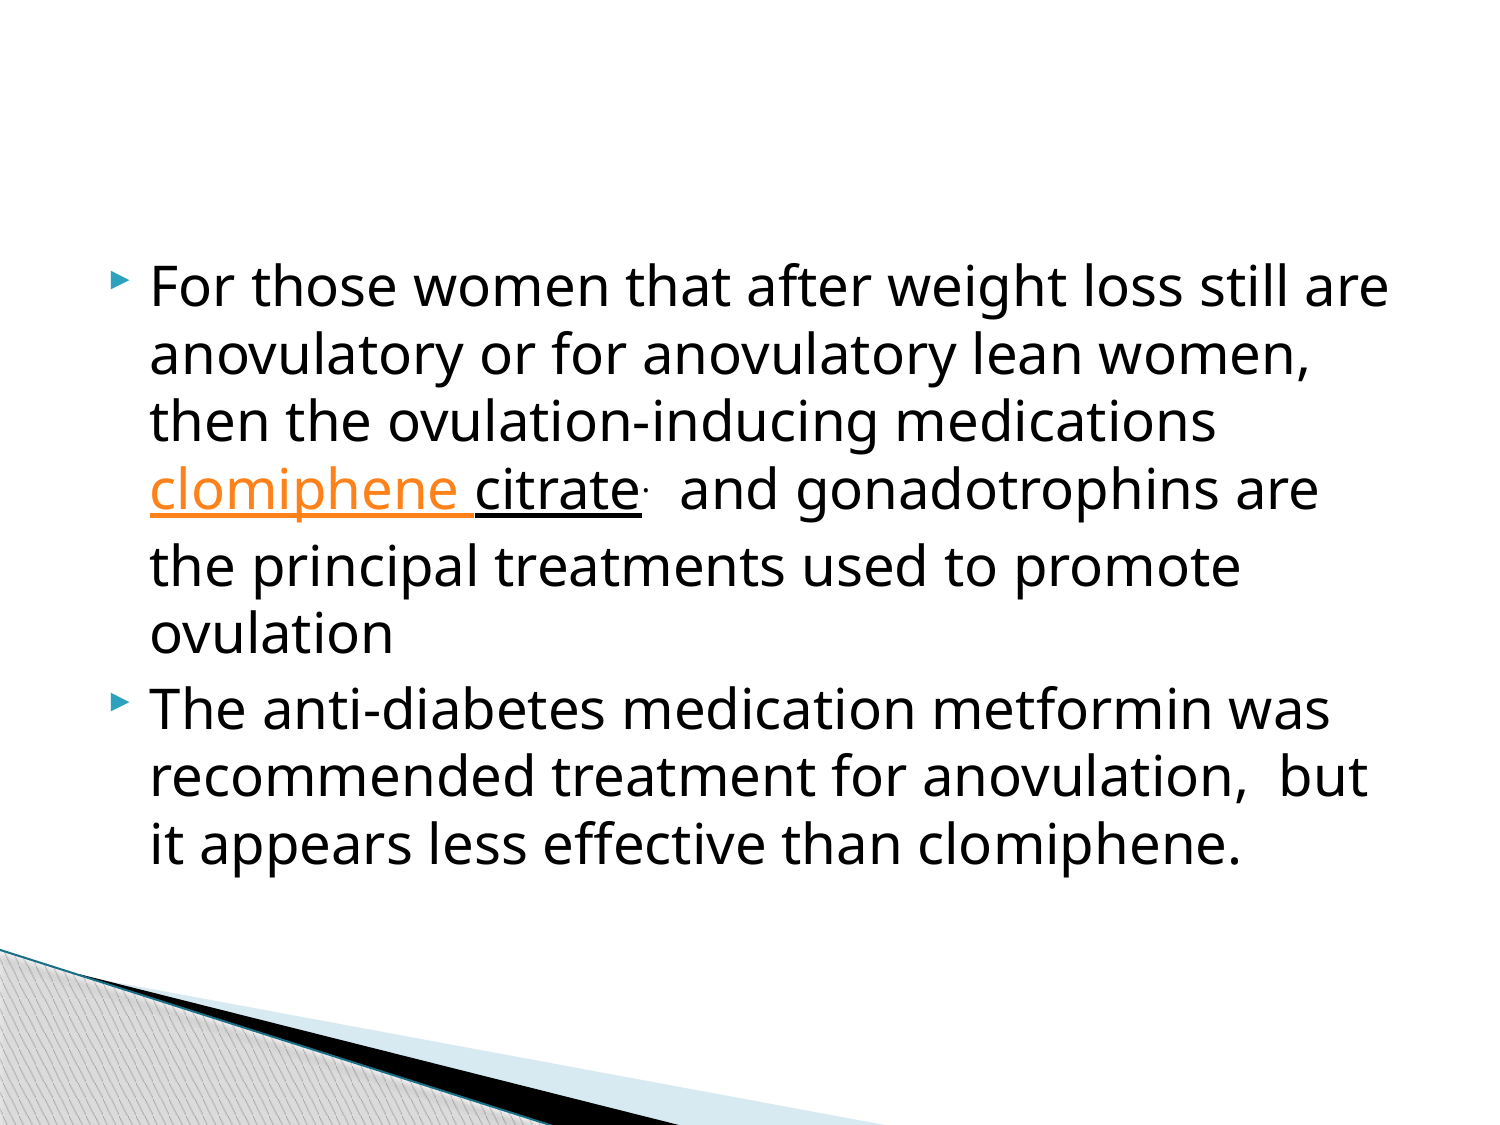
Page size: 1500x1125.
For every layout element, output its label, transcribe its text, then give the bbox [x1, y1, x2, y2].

list For those women that after weight loss still are anovulatory or for anovulatory lean women, then the ovulation-inducing medications clomiphene citrate. and gonadotrophins are the principal treatments used to promote ovulation The anti-diabetes medication metformin was recommended treatment for anovulation, but it appears less effective than clomiphene. [75, 243, 1425, 986]
